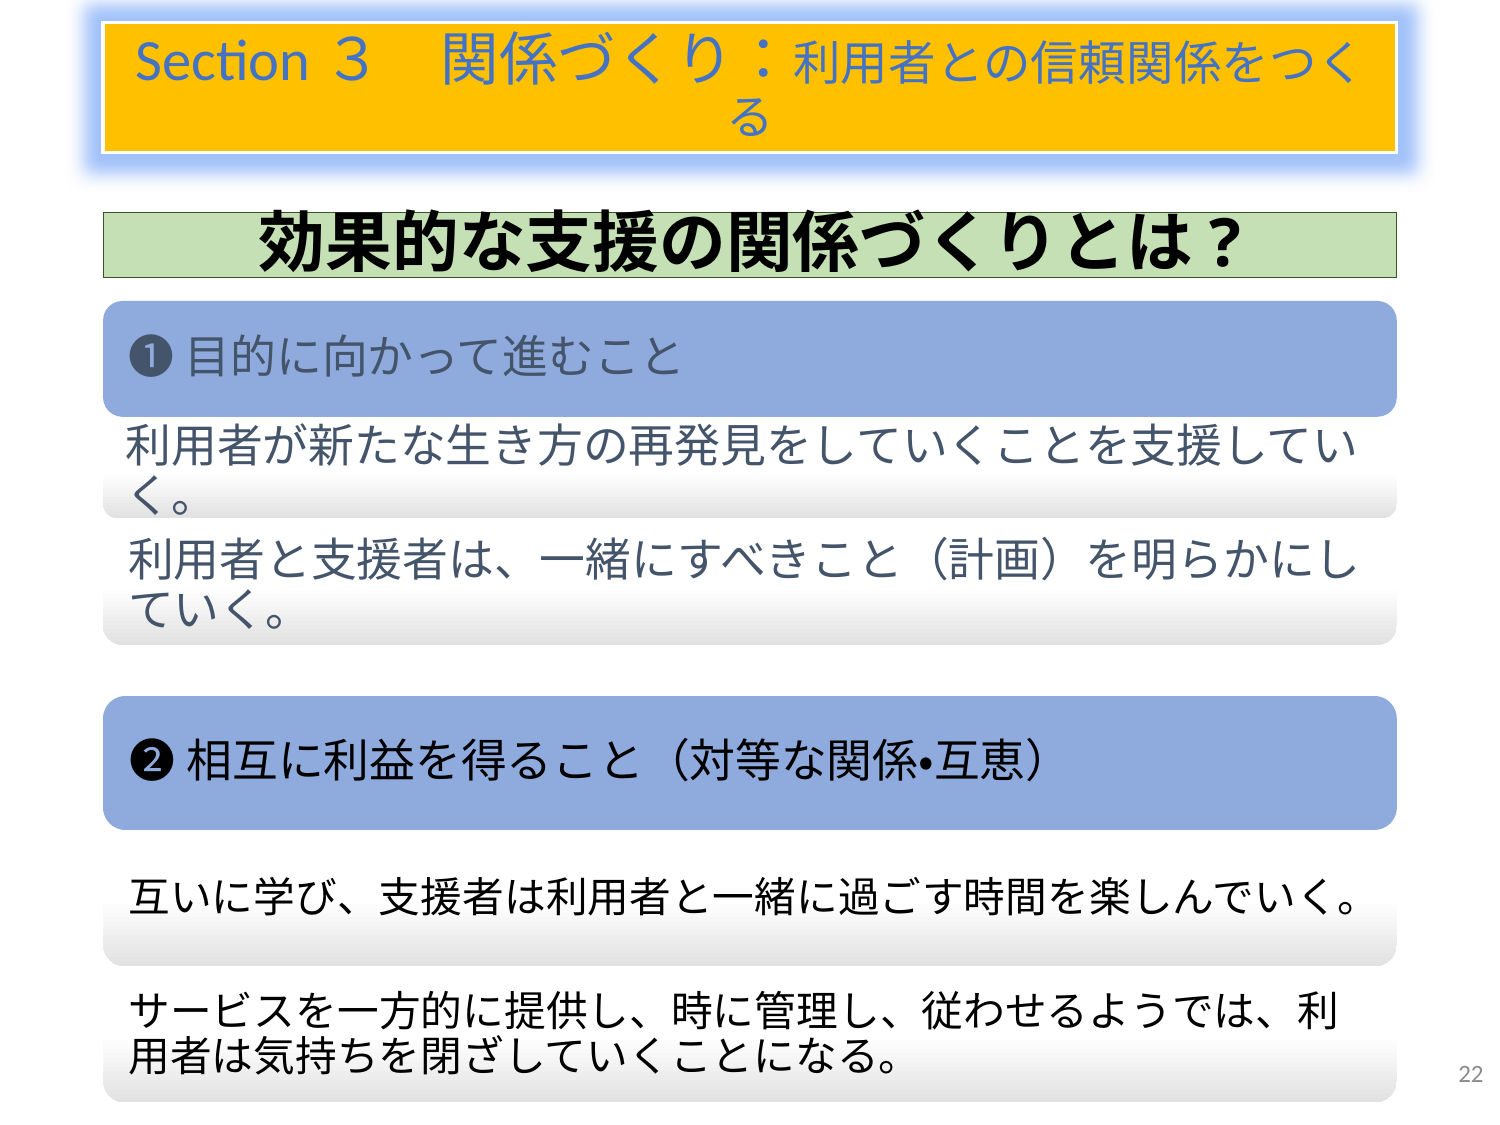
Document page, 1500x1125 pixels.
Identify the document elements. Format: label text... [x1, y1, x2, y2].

title 効果的な支援の関係づくりとは? [103, 212, 1397, 277]
slide_number 22 [1397, 1042, 1499, 1103]
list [103, 277, 1397, 669]
text_box Section３ 関係づくり：利用者との信頼関係をつくる [101, 21, 1398, 154]
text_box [103, 695, 1397, 1103]
